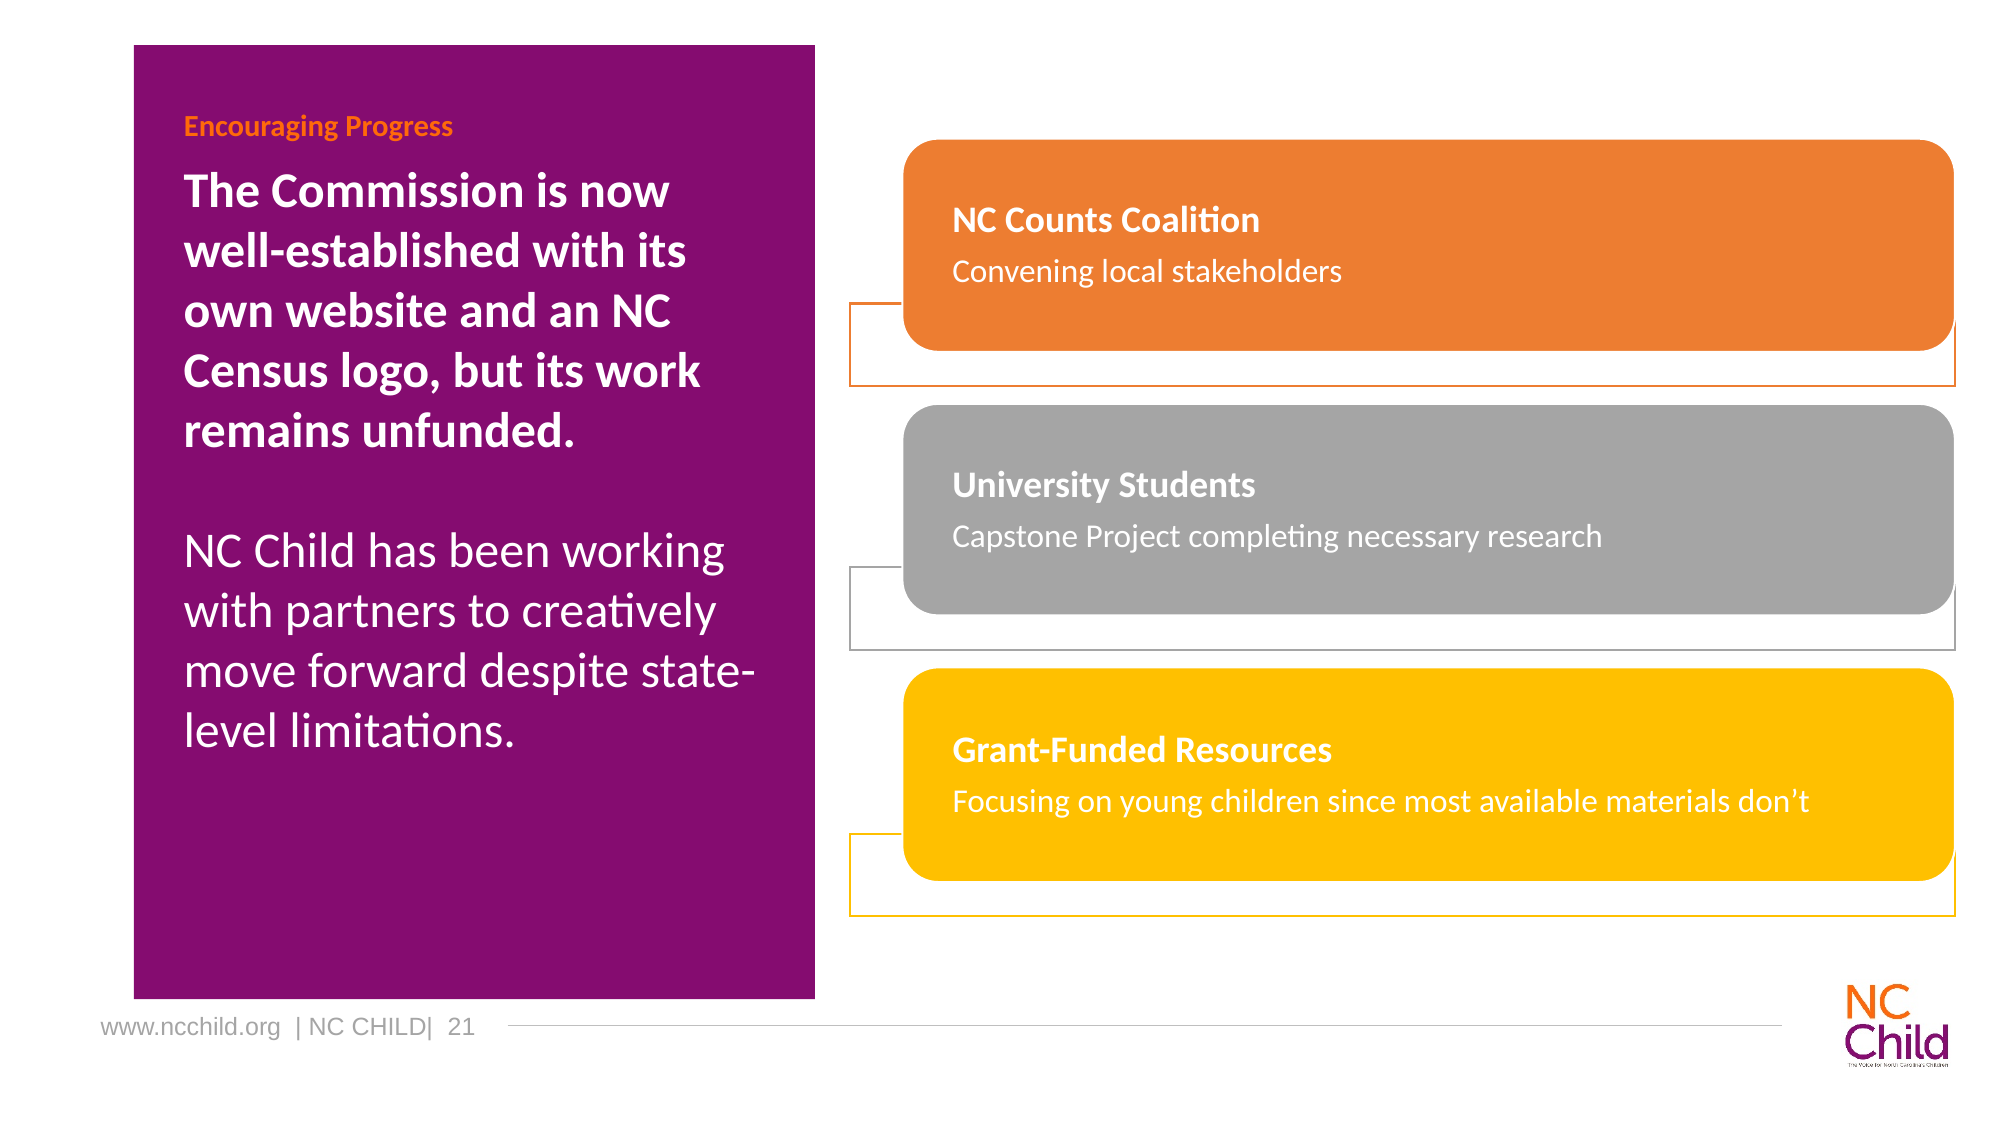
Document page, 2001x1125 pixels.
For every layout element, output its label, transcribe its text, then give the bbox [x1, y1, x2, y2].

text_box The Commission is now well-established with its own website and an NC Census logo, but its work remains unfunded. NC Child has been working with partners to creatively move forward despite state-level limitations. [168, 149, 780, 949]
text_box Encouraging Progress [168, 98, 746, 150]
text_box www.ncchild.org | NC CHILD| 21 [85, 1002, 1170, 1048]
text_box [849, 123, 1956, 931]
picture [1841, 979, 1958, 1072]
text_box [133, 45, 815, 1000]
